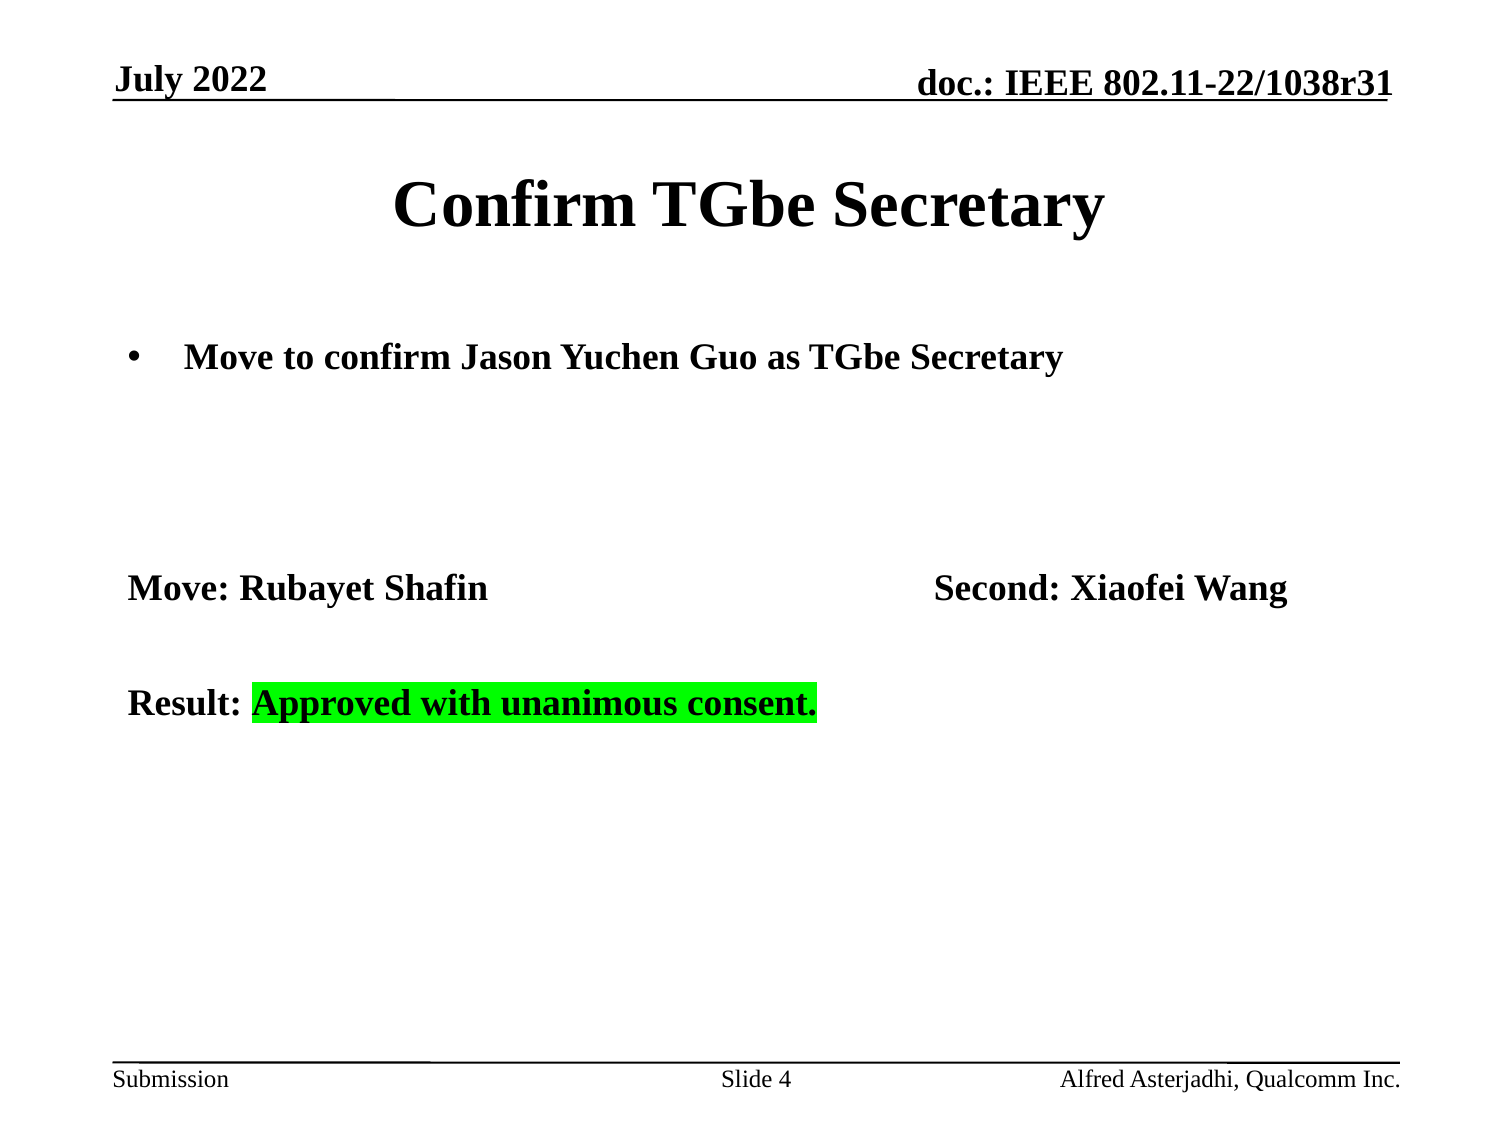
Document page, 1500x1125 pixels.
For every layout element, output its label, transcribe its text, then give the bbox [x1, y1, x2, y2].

list Move to confirm Jason Yuchen Guo as TGbe Secretary Move: Rubayet Shafin Second: Xiaofei Wang Result: Approved with unanimous consent. [112, 324, 1388, 1000]
slide_number Slide 4 [712, 1061, 800, 1123]
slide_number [114, 54, 423, 100]
title Confirm TGbe Secretary [112, 112, 1388, 288]
footer Alfred Asterjadhi, Qualcomm Inc. [878, 1061, 1402, 1093]
